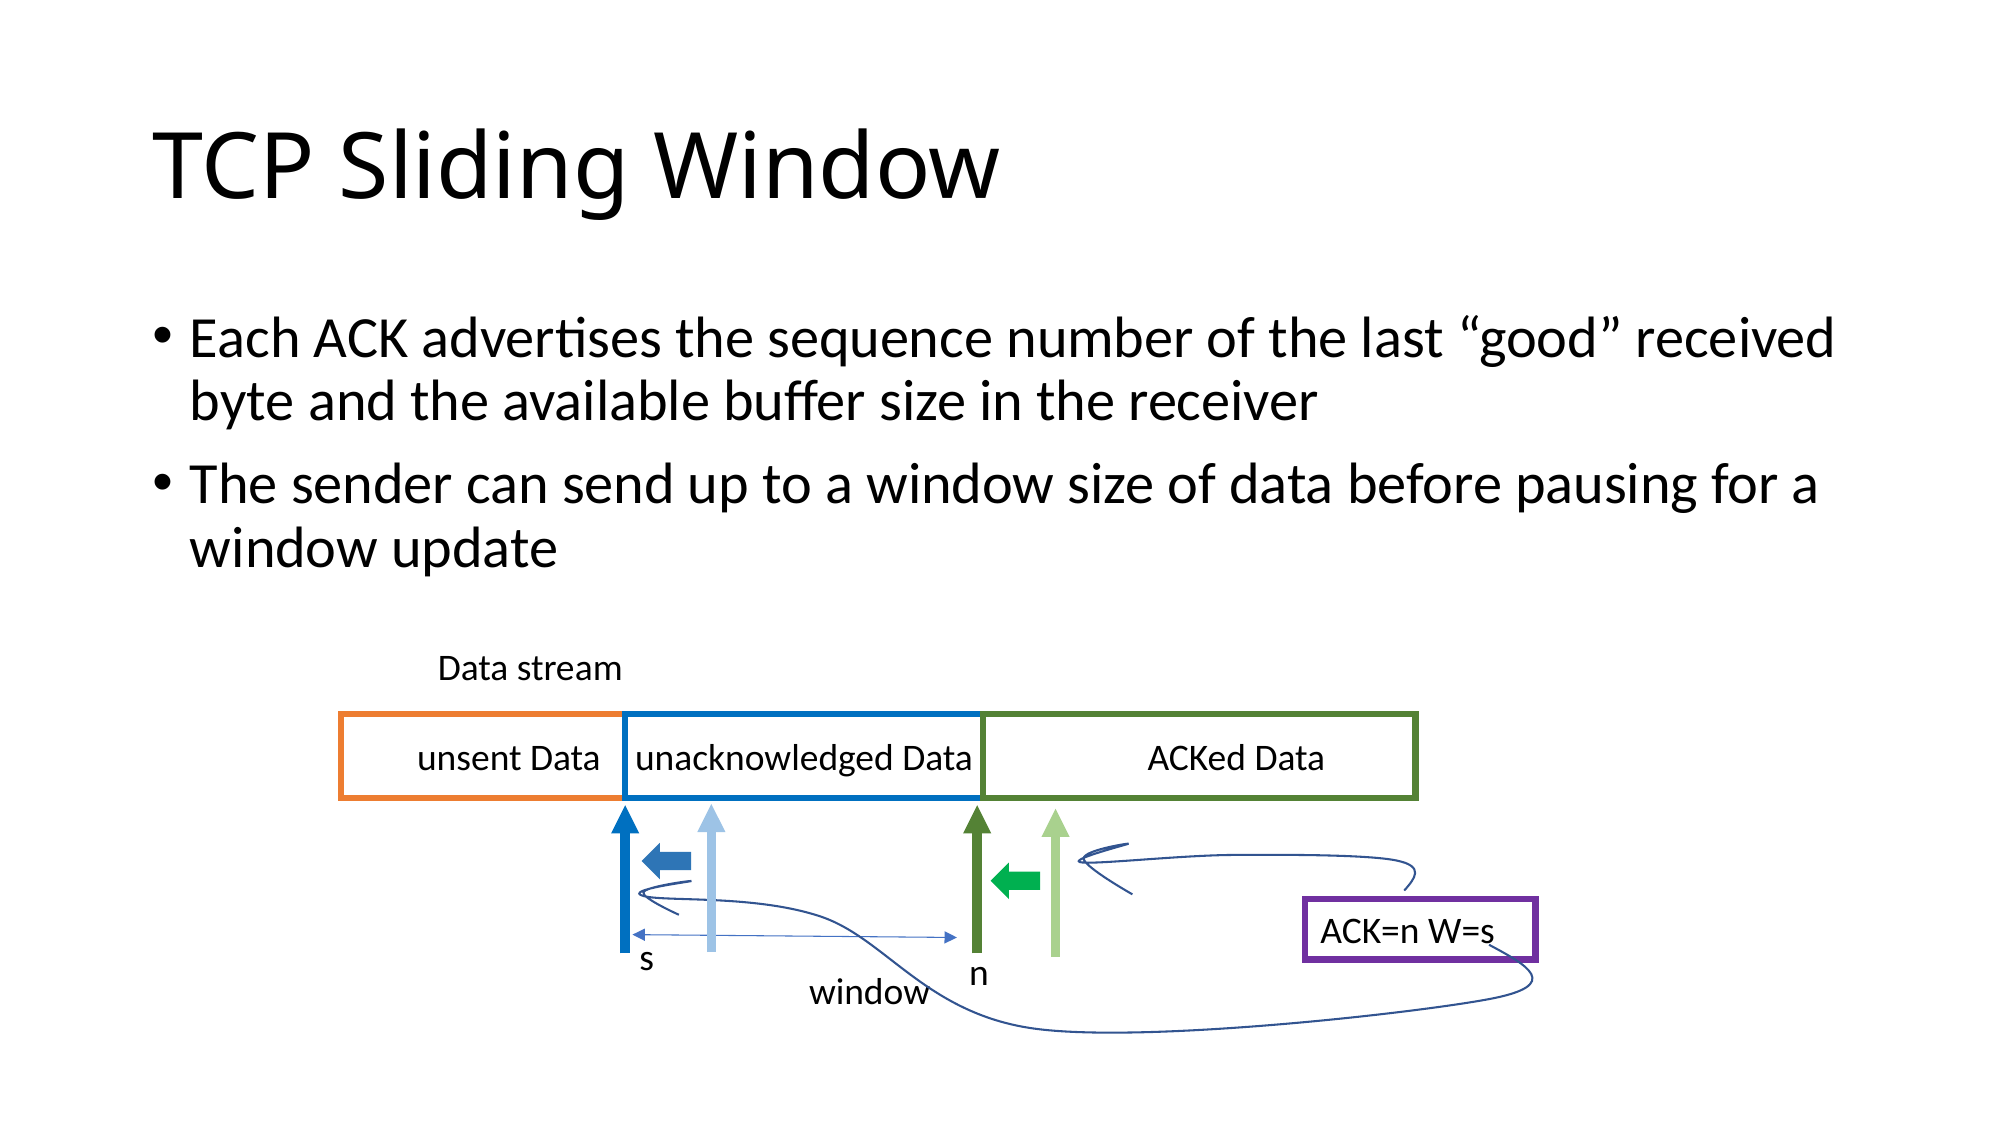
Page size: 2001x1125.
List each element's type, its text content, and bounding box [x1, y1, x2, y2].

text_box ACKed Data [1132, 725, 1341, 786]
text_box s [624, 926, 669, 986]
text_box [716, 899, 1534, 1034]
text_box window [794, 959, 946, 1020]
text_box [982, 713, 1417, 799]
text_box [1077, 842, 1417, 896]
text_box unacknowledged Data [620, 725, 989, 786]
text_box [638, 879, 707, 916]
text_box [989, 860, 1042, 902]
text_box [1511, 898, 1537, 961]
text_box unsent Data [402, 725, 616, 786]
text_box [712, 934, 957, 938]
text_box [640, 840, 693, 882]
list Each ACK advertises the sequence number of the last “good” received byte and the available buffer size in the receiver The sender can send up to a window size of data before pausing for a window update [137, 299, 1863, 672]
text_box [340, 713, 624, 799]
text_box n [954, 940, 1004, 1001]
text_box ACK=n W=s [1305, 898, 1511, 955]
text_box Data stream [423, 635, 638, 695]
title TCP Sliding Window [137, 59, 1863, 278]
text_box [632, 934, 711, 938]
text_box [624, 713, 982, 725]
text_box [624, 786, 982, 799]
